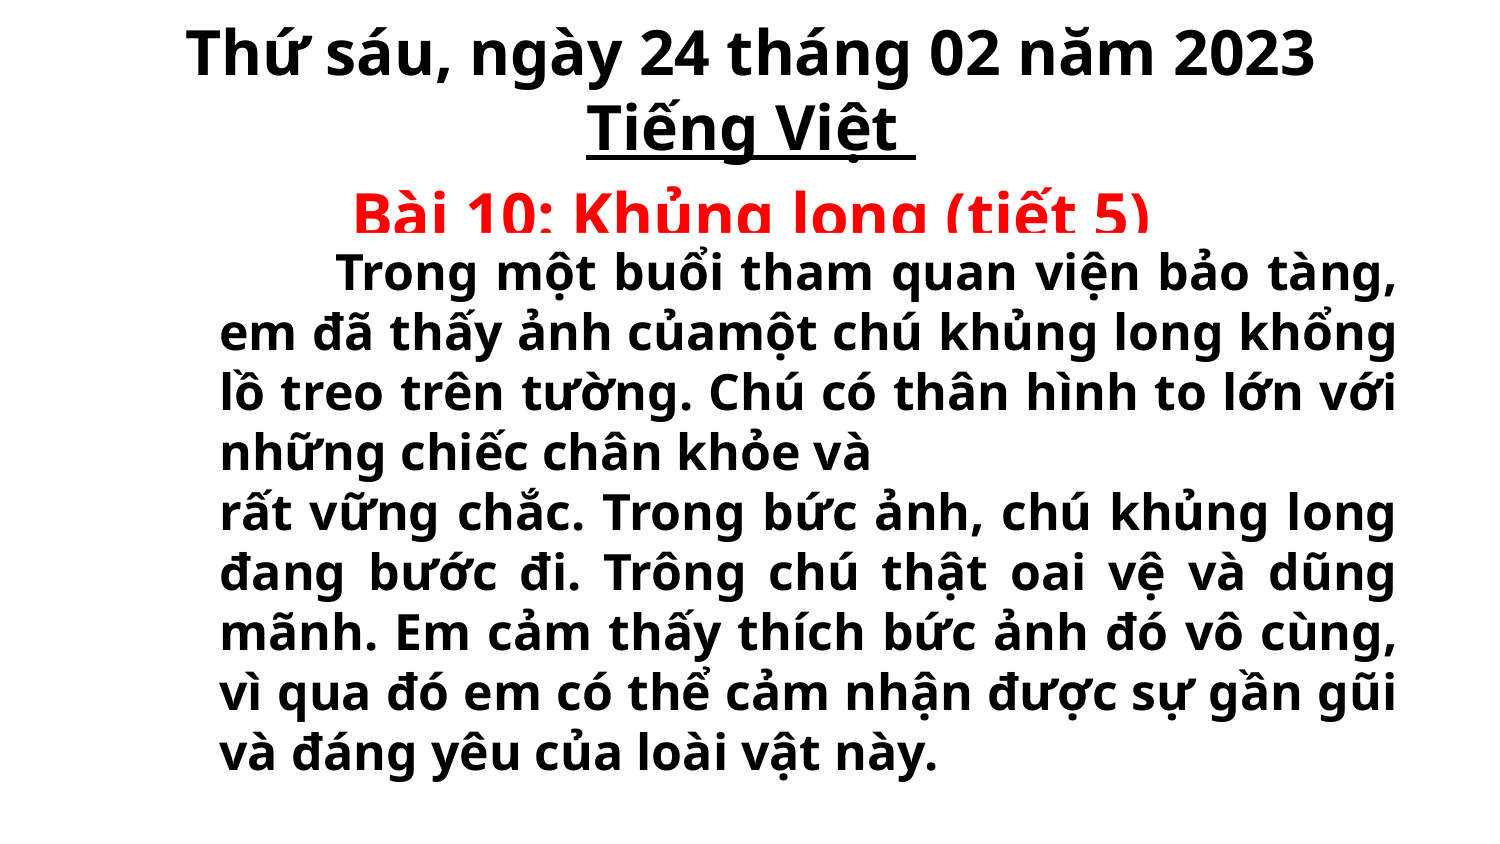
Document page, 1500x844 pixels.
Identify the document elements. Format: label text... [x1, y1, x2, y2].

text_box Thứ sáu, ngày 24 tháng 02 năm 2023 Tiếng Việt [2, 5, 1500, 131]
text_box Bài 10: Khủng long (tiết 5) [2, 131, 1500, 259]
text_box Trong một buổi tham quan viện bảo tàng, em đã thấy ảnh củamột chú khủng long khổng lồ treo trên tường. Chú có thân hình to lớn với những chiếc chân khỏe và rất vững chắc. Trong bức ảnh, chú khủng long đang bước đi. Trông chú thật oai vệ và dũng mãnh. Em cảm thấy thích bức ảnh đó vô cùng, vì qua đó em có thể cảm nhận được sự gần gũi và đáng yêu của loài vật này. [204, 232, 1413, 844]
